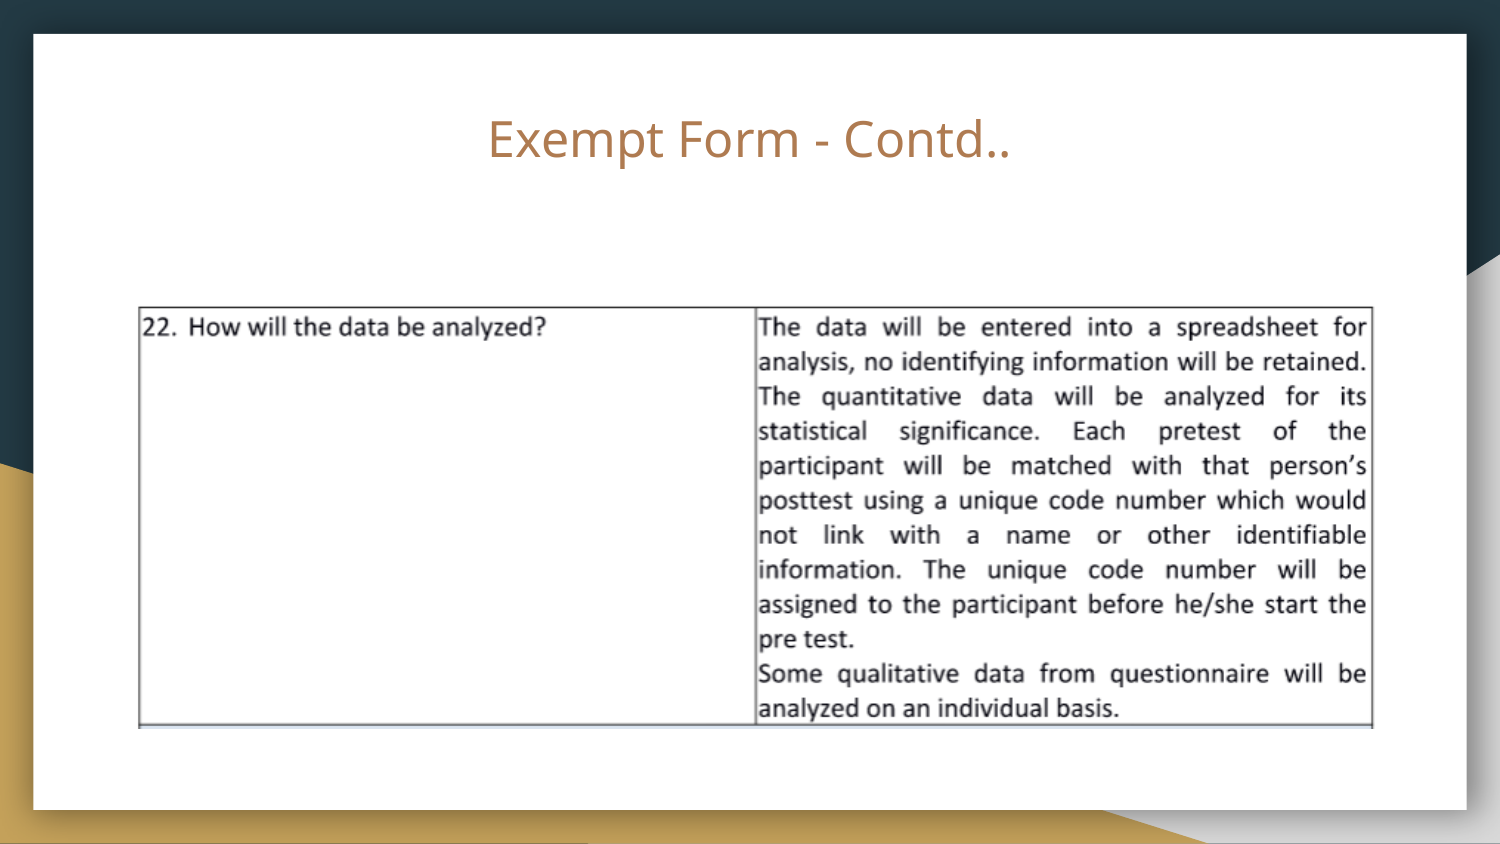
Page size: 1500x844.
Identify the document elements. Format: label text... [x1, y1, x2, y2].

title Exempt Form - Contd.. [134, 92, 1366, 250]
picture [134, 301, 1379, 729]
